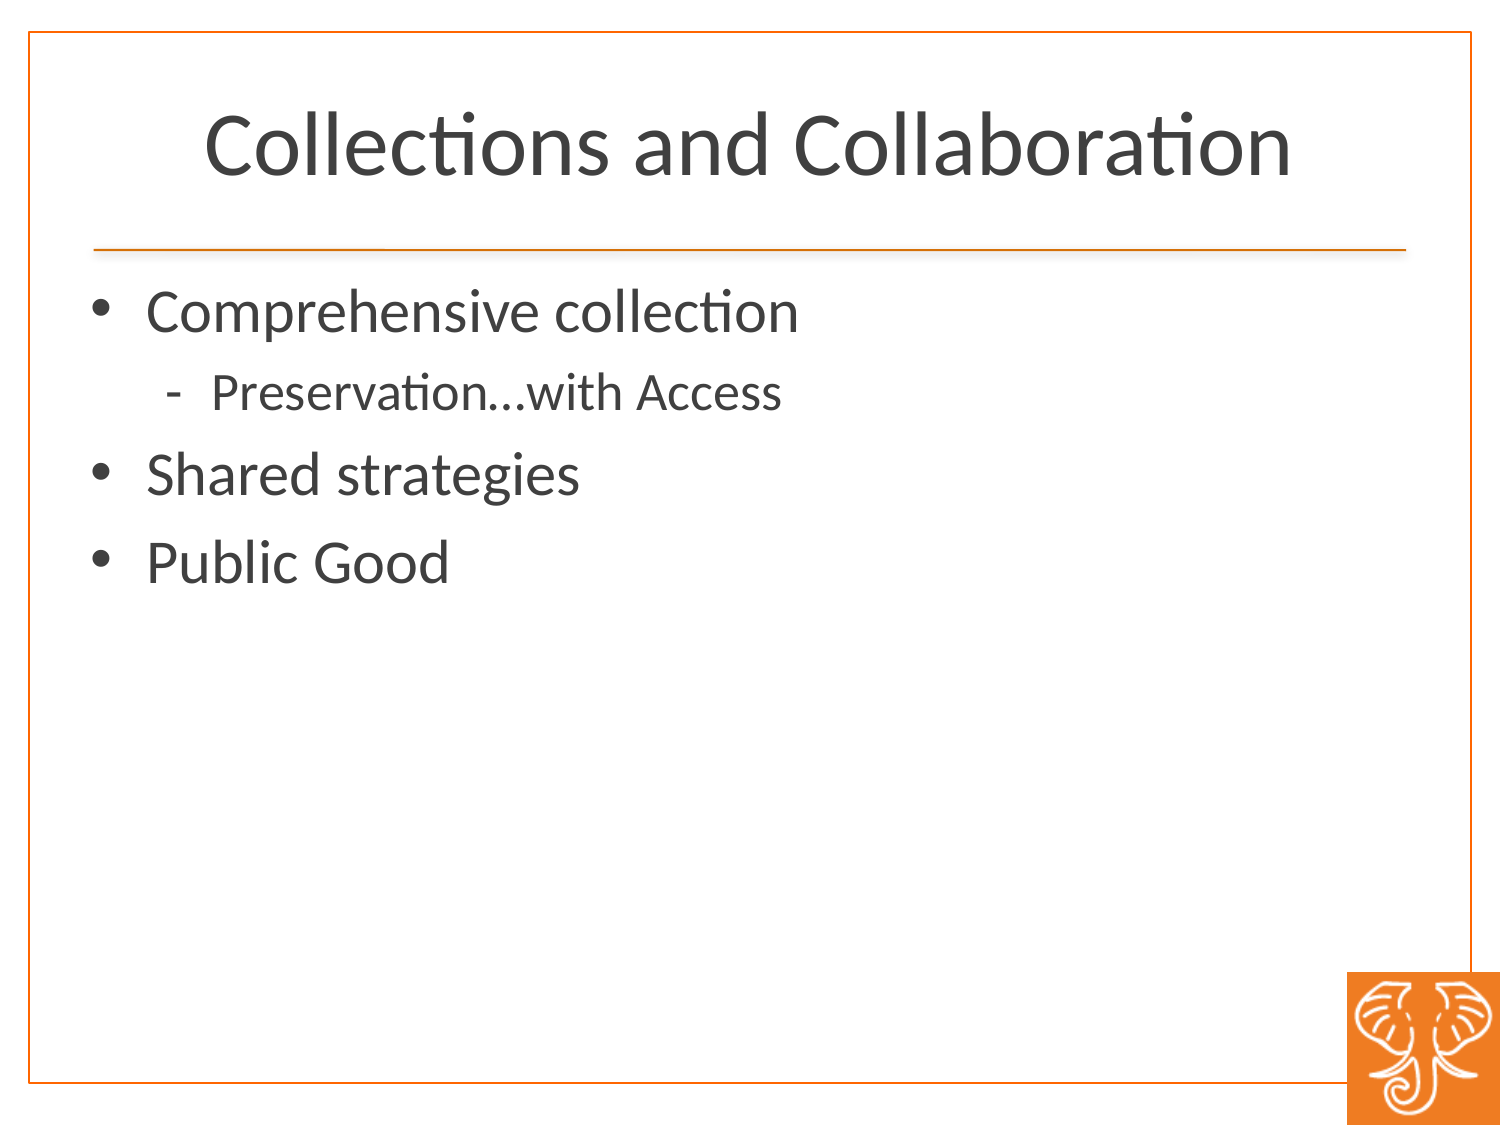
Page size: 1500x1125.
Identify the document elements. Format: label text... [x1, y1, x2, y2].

picture [1347, 972, 1500, 1125]
title Collections and Collaboration [75, 45, 1425, 233]
list Comprehensive collection Preservation…with Access Shared strategies Public Good [75, 262, 1425, 1066]
